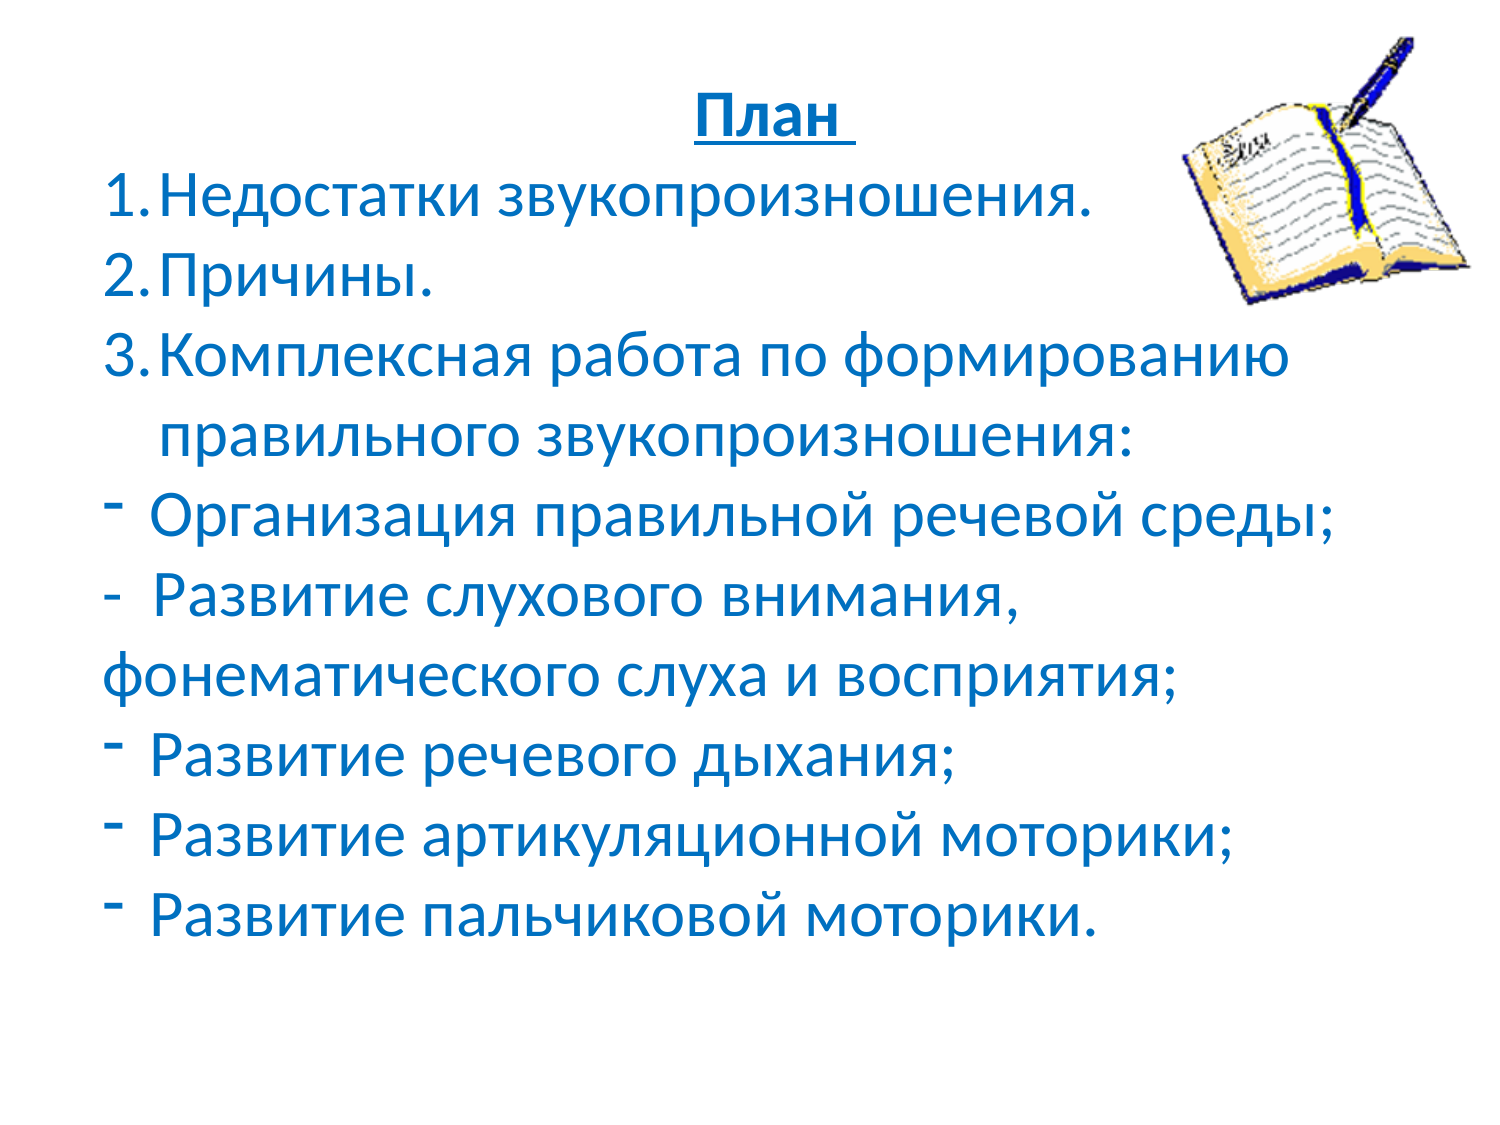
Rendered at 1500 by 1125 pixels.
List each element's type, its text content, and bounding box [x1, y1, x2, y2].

picture [1177, 24, 1492, 313]
text_box План Недостатки звукопроизношения. Причины. Комплексная работа по формированию правильного звукопроизношения: Организация правильной речевой среды; - Развитие слухового внимания, фонематического слуха и восприятия; Развитие речевого дыхания; Развитие артикуляционной моторики; Развитие пальчиковой моторики. [87, 62, 1463, 957]
